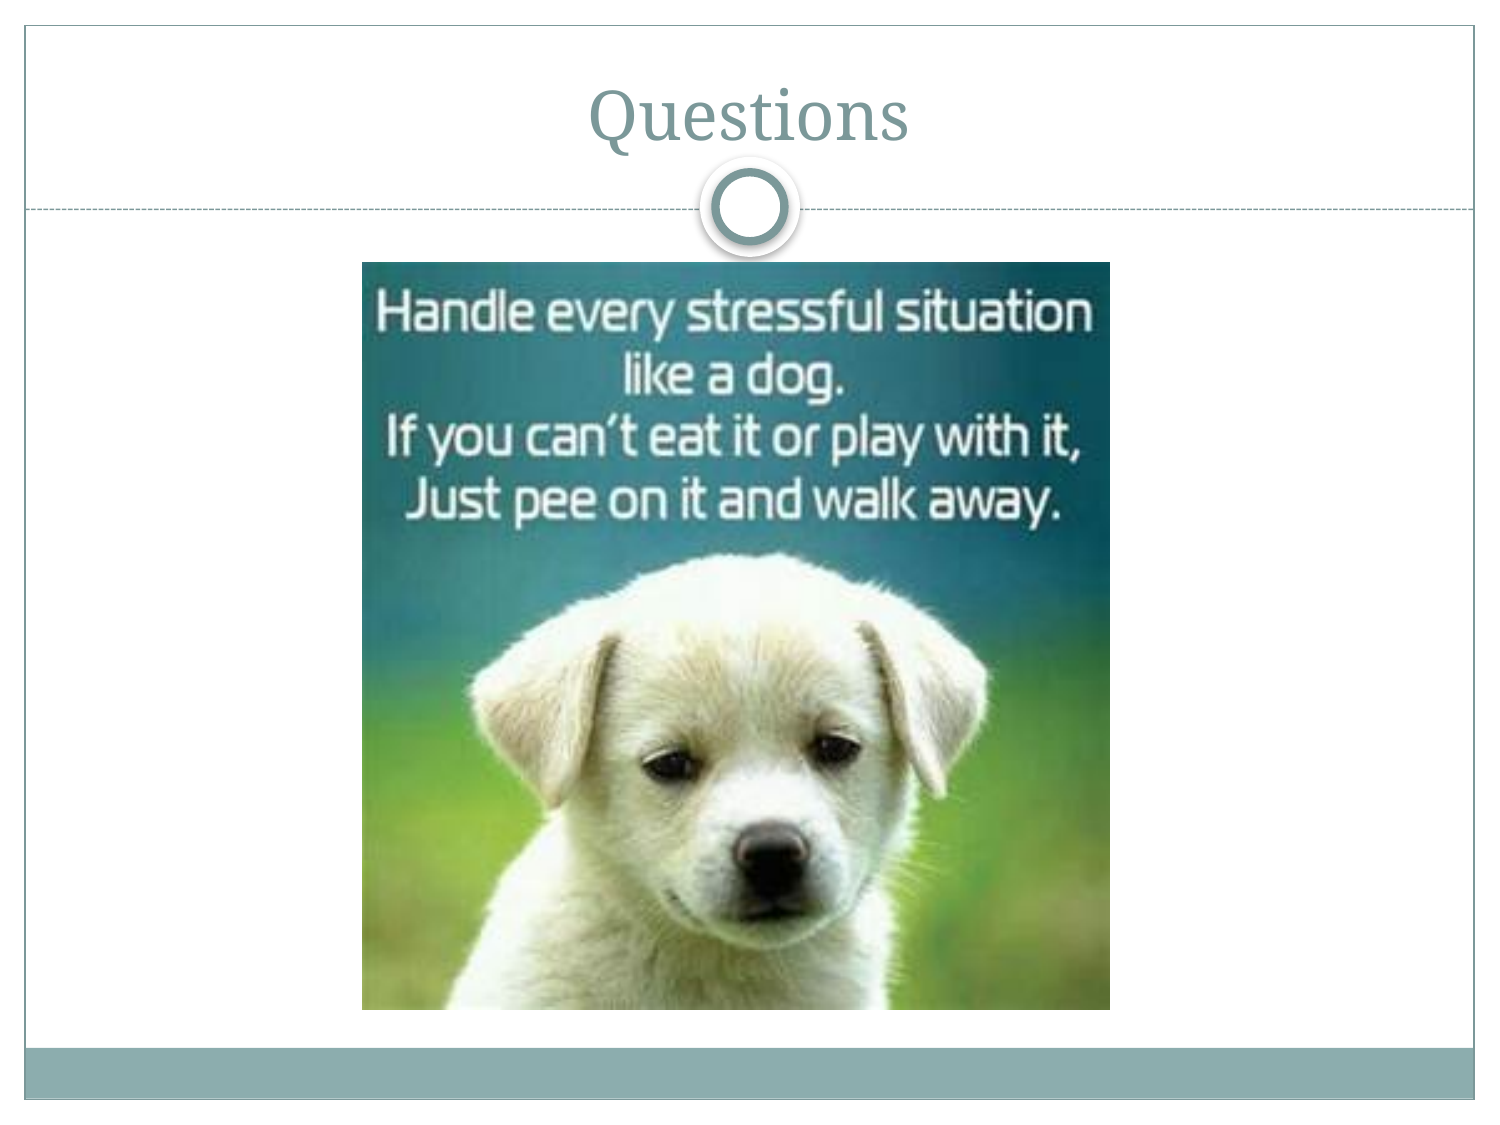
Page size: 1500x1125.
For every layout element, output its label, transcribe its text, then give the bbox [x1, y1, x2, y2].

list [362, 262, 1111, 1011]
title Questions [49, 37, 1450, 162]
